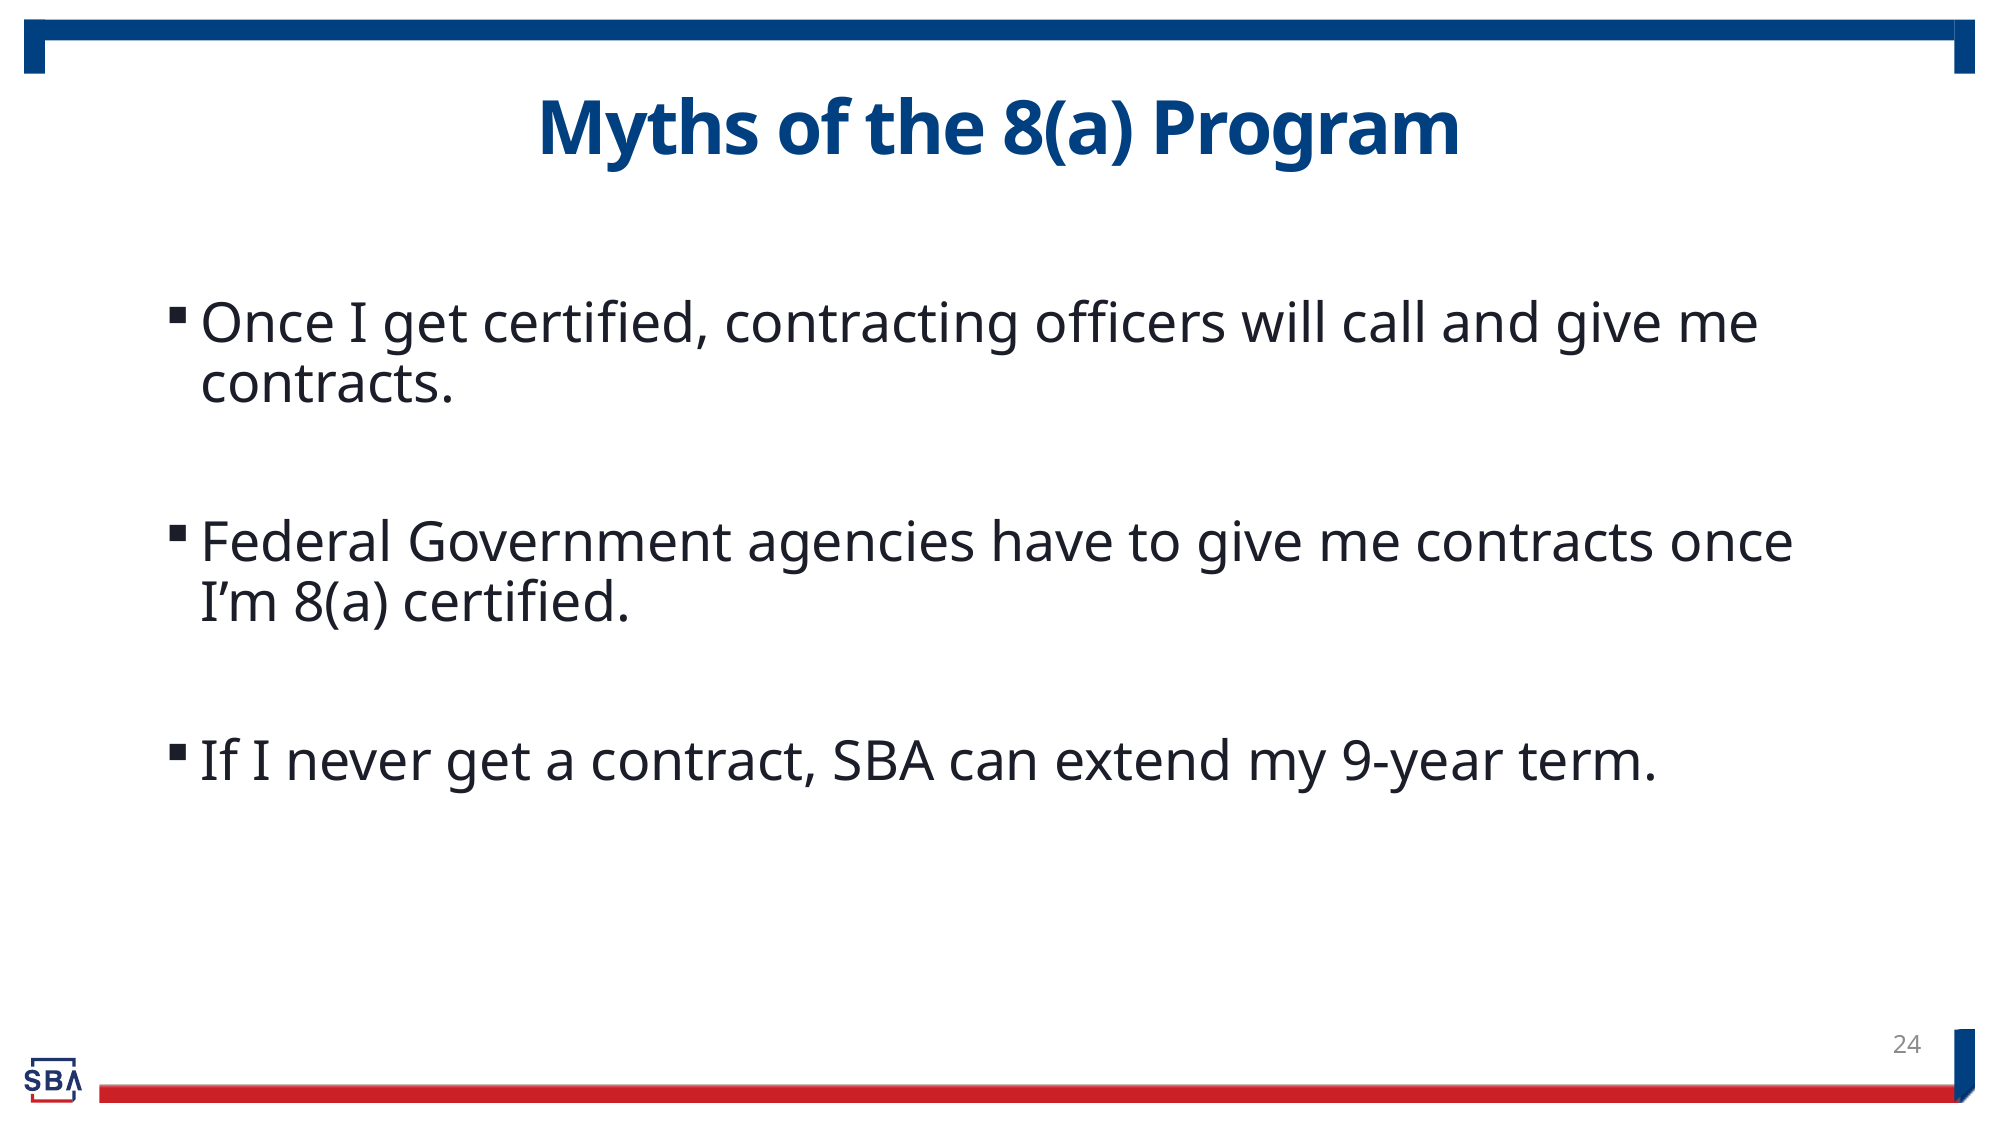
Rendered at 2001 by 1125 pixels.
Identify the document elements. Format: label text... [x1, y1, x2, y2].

slide_number 24 [1486, 1016, 1937, 1076]
list Once I get certified, contracting officers will call and give me contracts. Federal Government agencies have to give me contracts once I’m 8(a) certified. If I never get a contract, SBA can extend my 9-year term. [150, 287, 1850, 963]
title Myths of the 8(a) Program [258, 82, 1742, 233]
